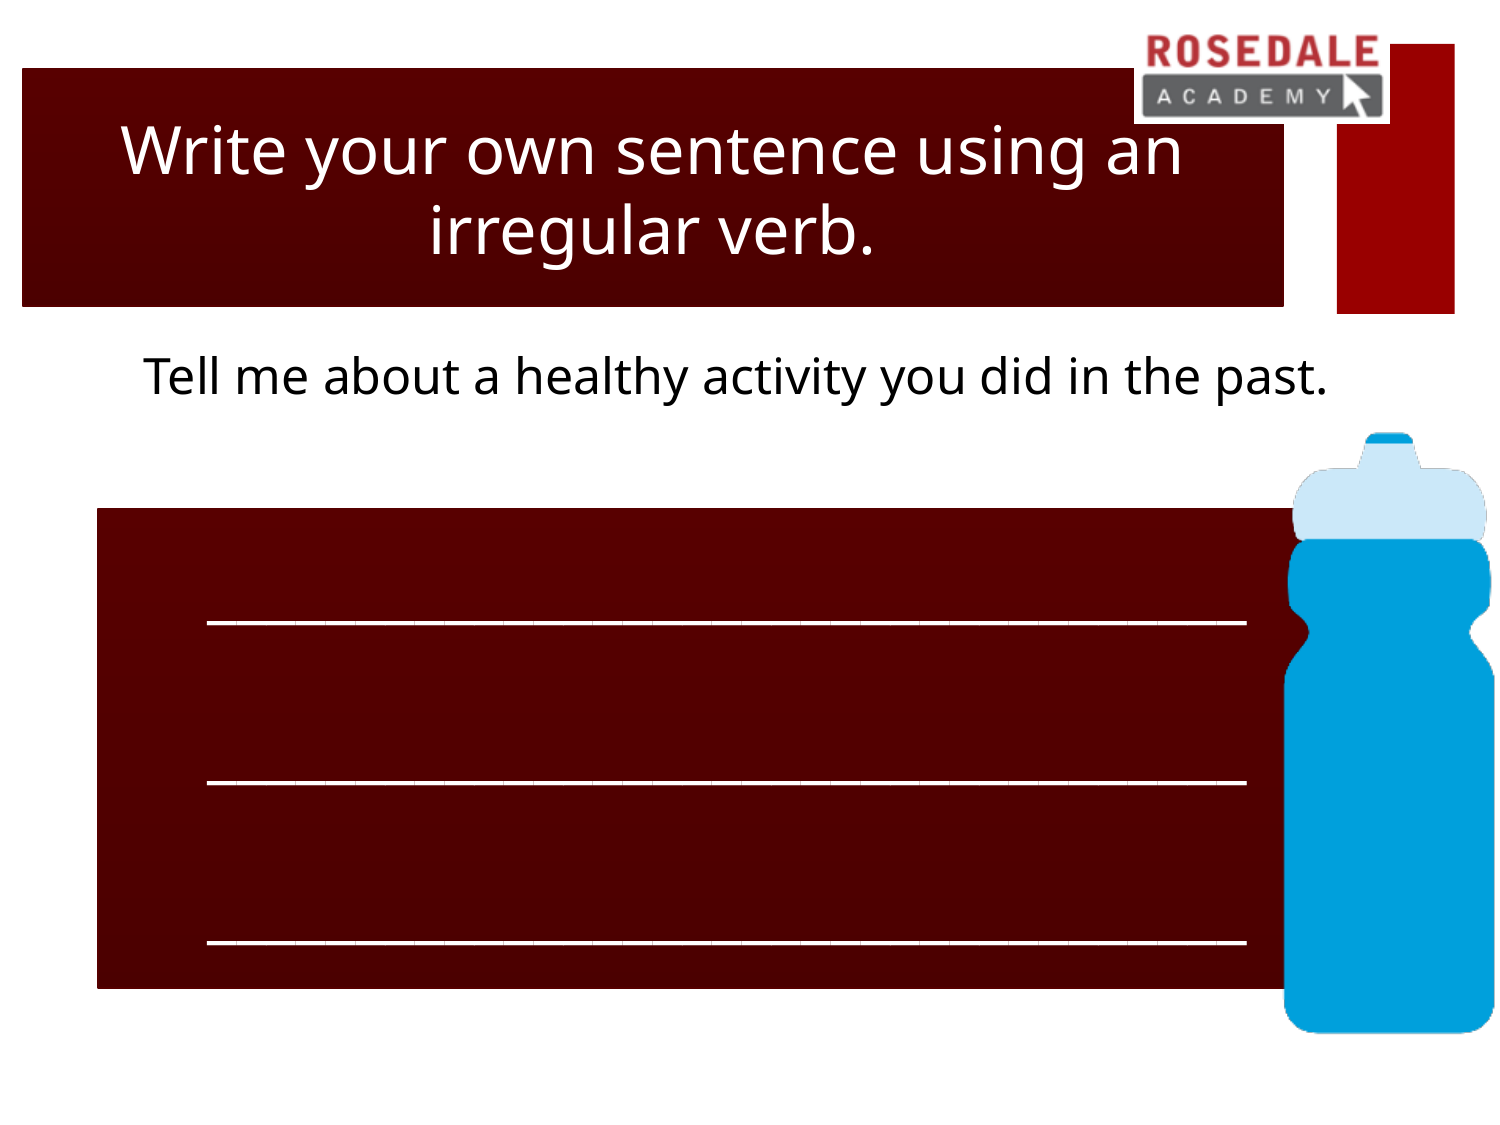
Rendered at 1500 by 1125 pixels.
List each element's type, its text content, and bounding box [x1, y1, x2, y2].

picture [1134, 26, 1390, 125]
text_box Write your own sentence using an irregular verb. [22, 68, 1284, 307]
text_box ___________________________________ ___________________________________ ___________________________________ [97, 508, 1271, 989]
text_box Tell me about a healthy activity you did in the past. [128, 336, 1345, 412]
picture [1271, 424, 1500, 1042]
